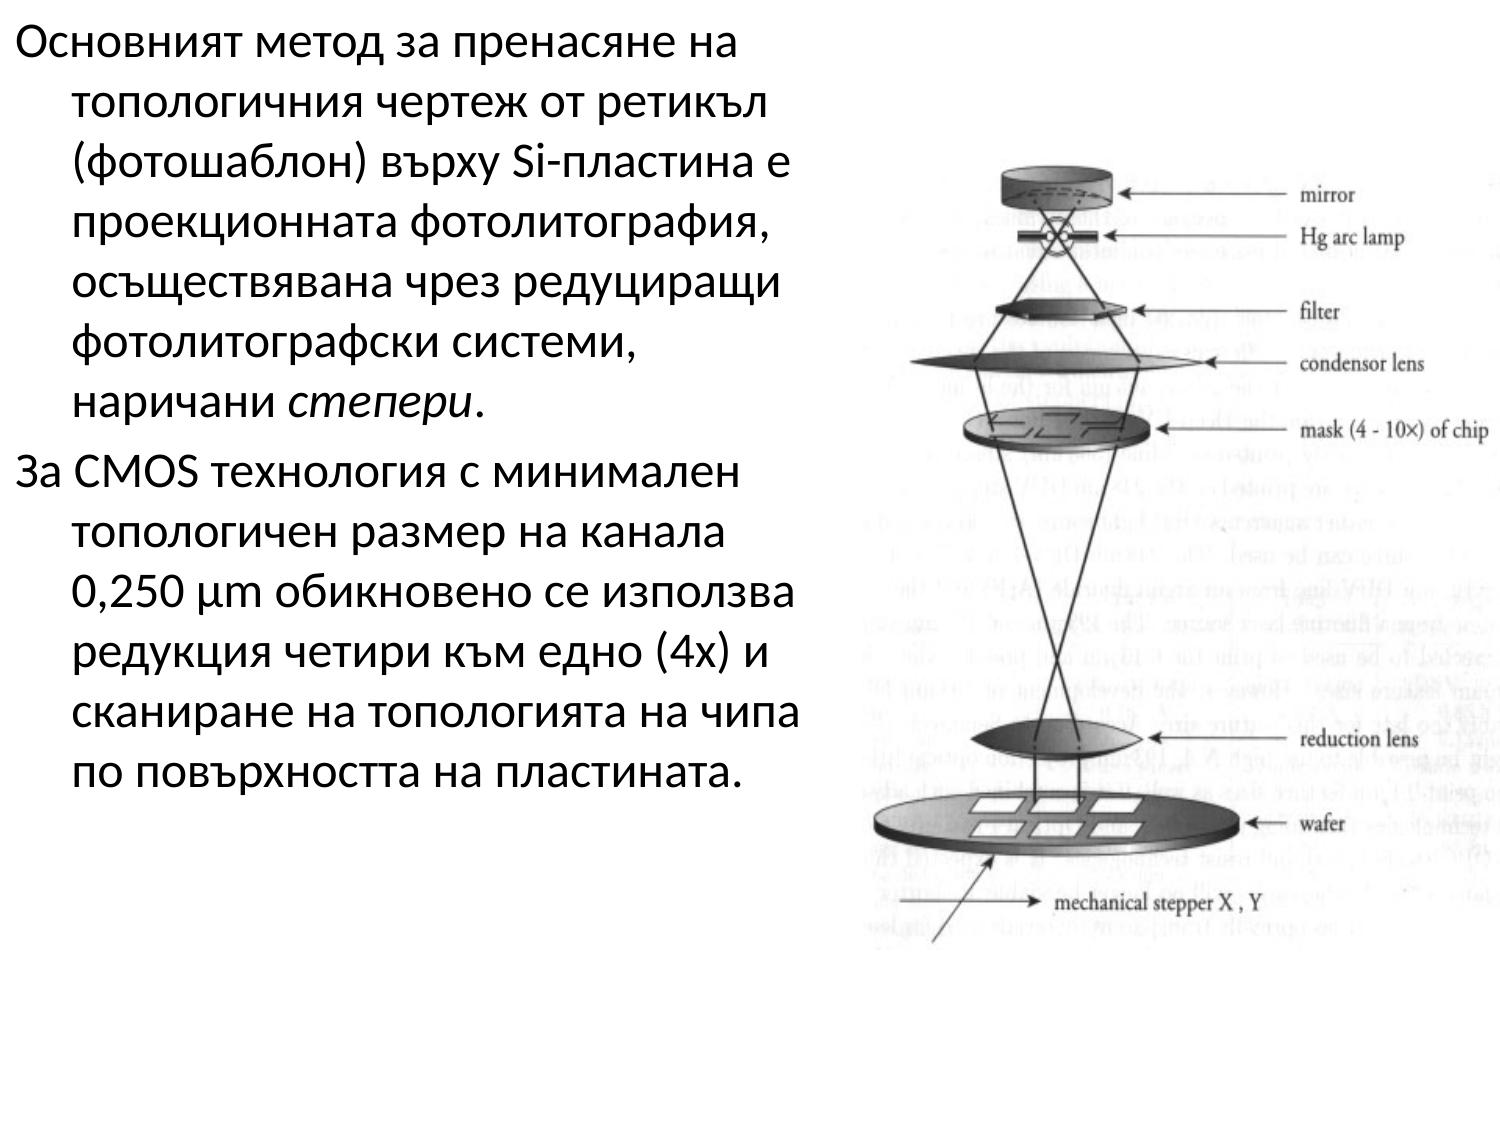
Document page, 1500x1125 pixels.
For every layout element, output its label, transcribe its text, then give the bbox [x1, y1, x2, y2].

picture [862, 149, 1500, 951]
list Основният метод за пренасяне на топологичния чертеж от ретикъл (фотошаблон) върху Si-пластина е проекционната фотолитография, осъществявана чрез редуциращи фотолитографски системи, наричани степери. За CMOS технология с минимален топологичен размер на канала 0,250 µm обикновено се използва редукция четири към едно (4х) и сканиране на топологията на чипа по повърхността на пластината. [0, 0, 838, 1125]
